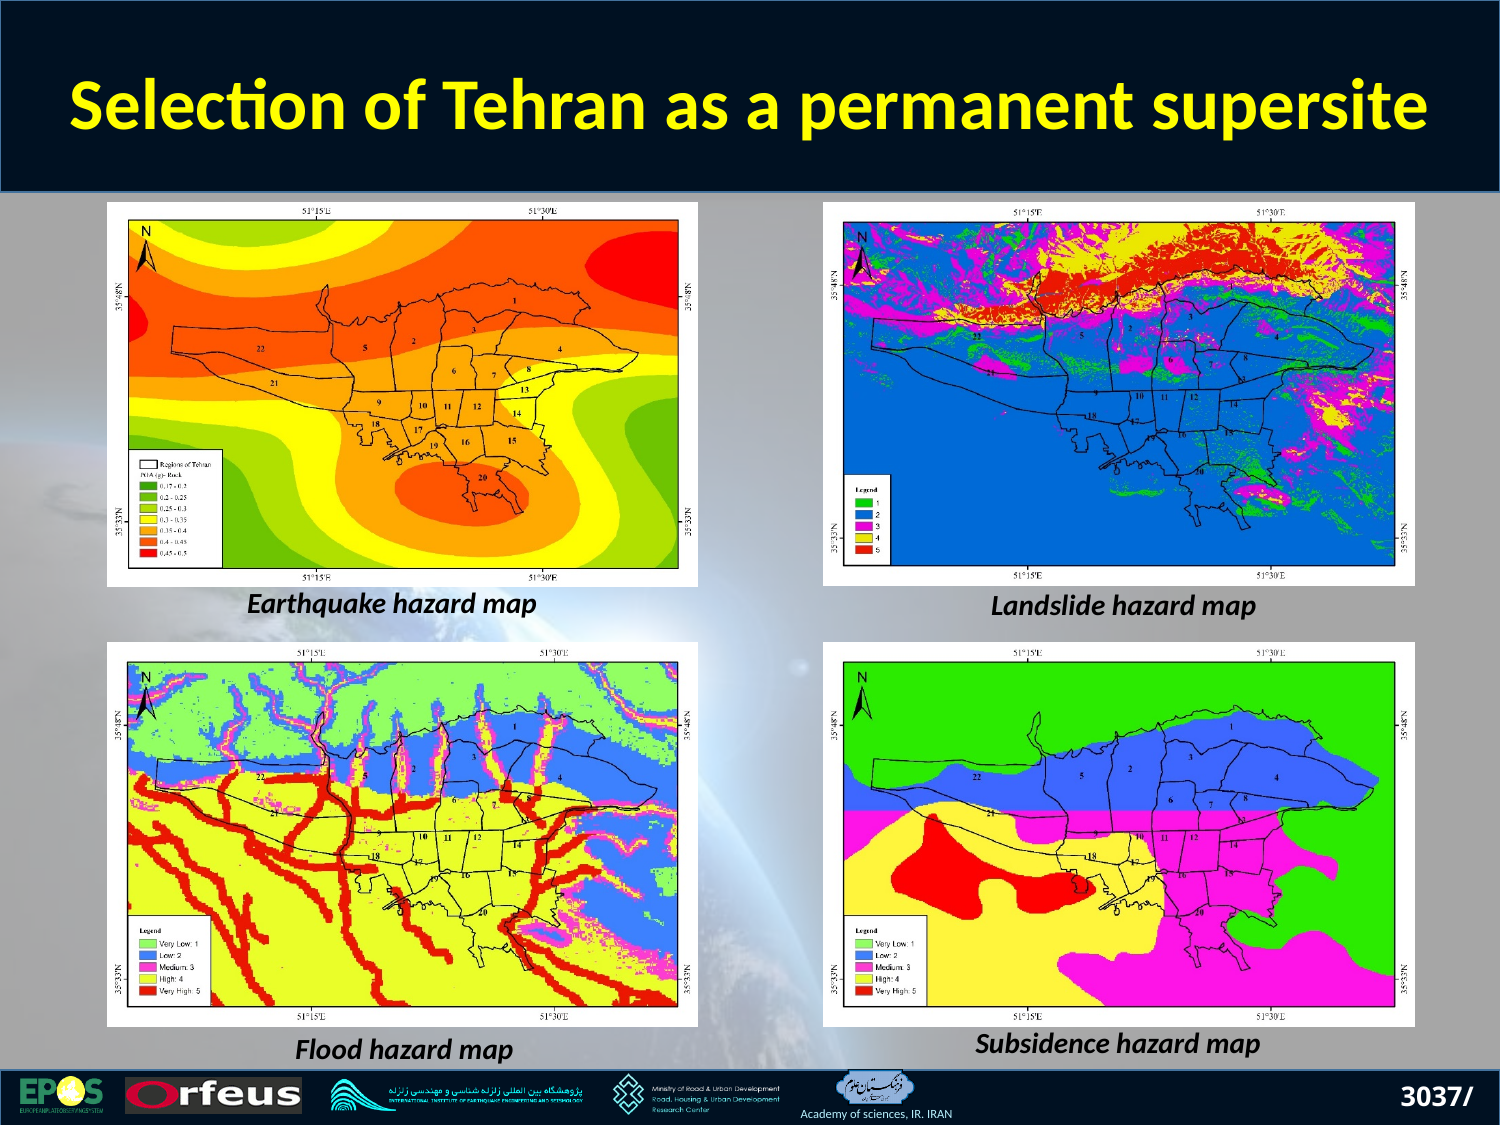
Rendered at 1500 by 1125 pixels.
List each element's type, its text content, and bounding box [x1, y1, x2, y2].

text_box Subsidence hazard map [953, 1027, 1276, 1067]
picture [823, 642, 1415, 1027]
text_box [0, 0, 1500, 193]
picture [609, 1073, 784, 1115]
text_box Selection of Tehran as a permanent supersite [8, 49, 1492, 152]
picture [107, 642, 698, 1027]
picture [20, 1076, 103, 1113]
text_box Academy of sciences, IR. IRAN [773, 1098, 980, 1125]
slide_number /3037 [1383, 1067, 1492, 1125]
text_box Earthquake hazard map [224, 587, 553, 627]
text_box Landslide hazard map [968, 586, 1272, 629]
text_box Flood hazard map [272, 1027, 529, 1073]
picture [125, 1077, 302, 1114]
text_box [917, 1069, 1383, 1125]
picture [329, 1076, 589, 1112]
text_box [1492, 1069, 1500, 1125]
picture [823, 202, 1415, 586]
picture [107, 202, 698, 587]
text_box [0, 1069, 832, 1125]
picture [832, 1065, 917, 1108]
text_box [0, 193, 1500, 1069]
